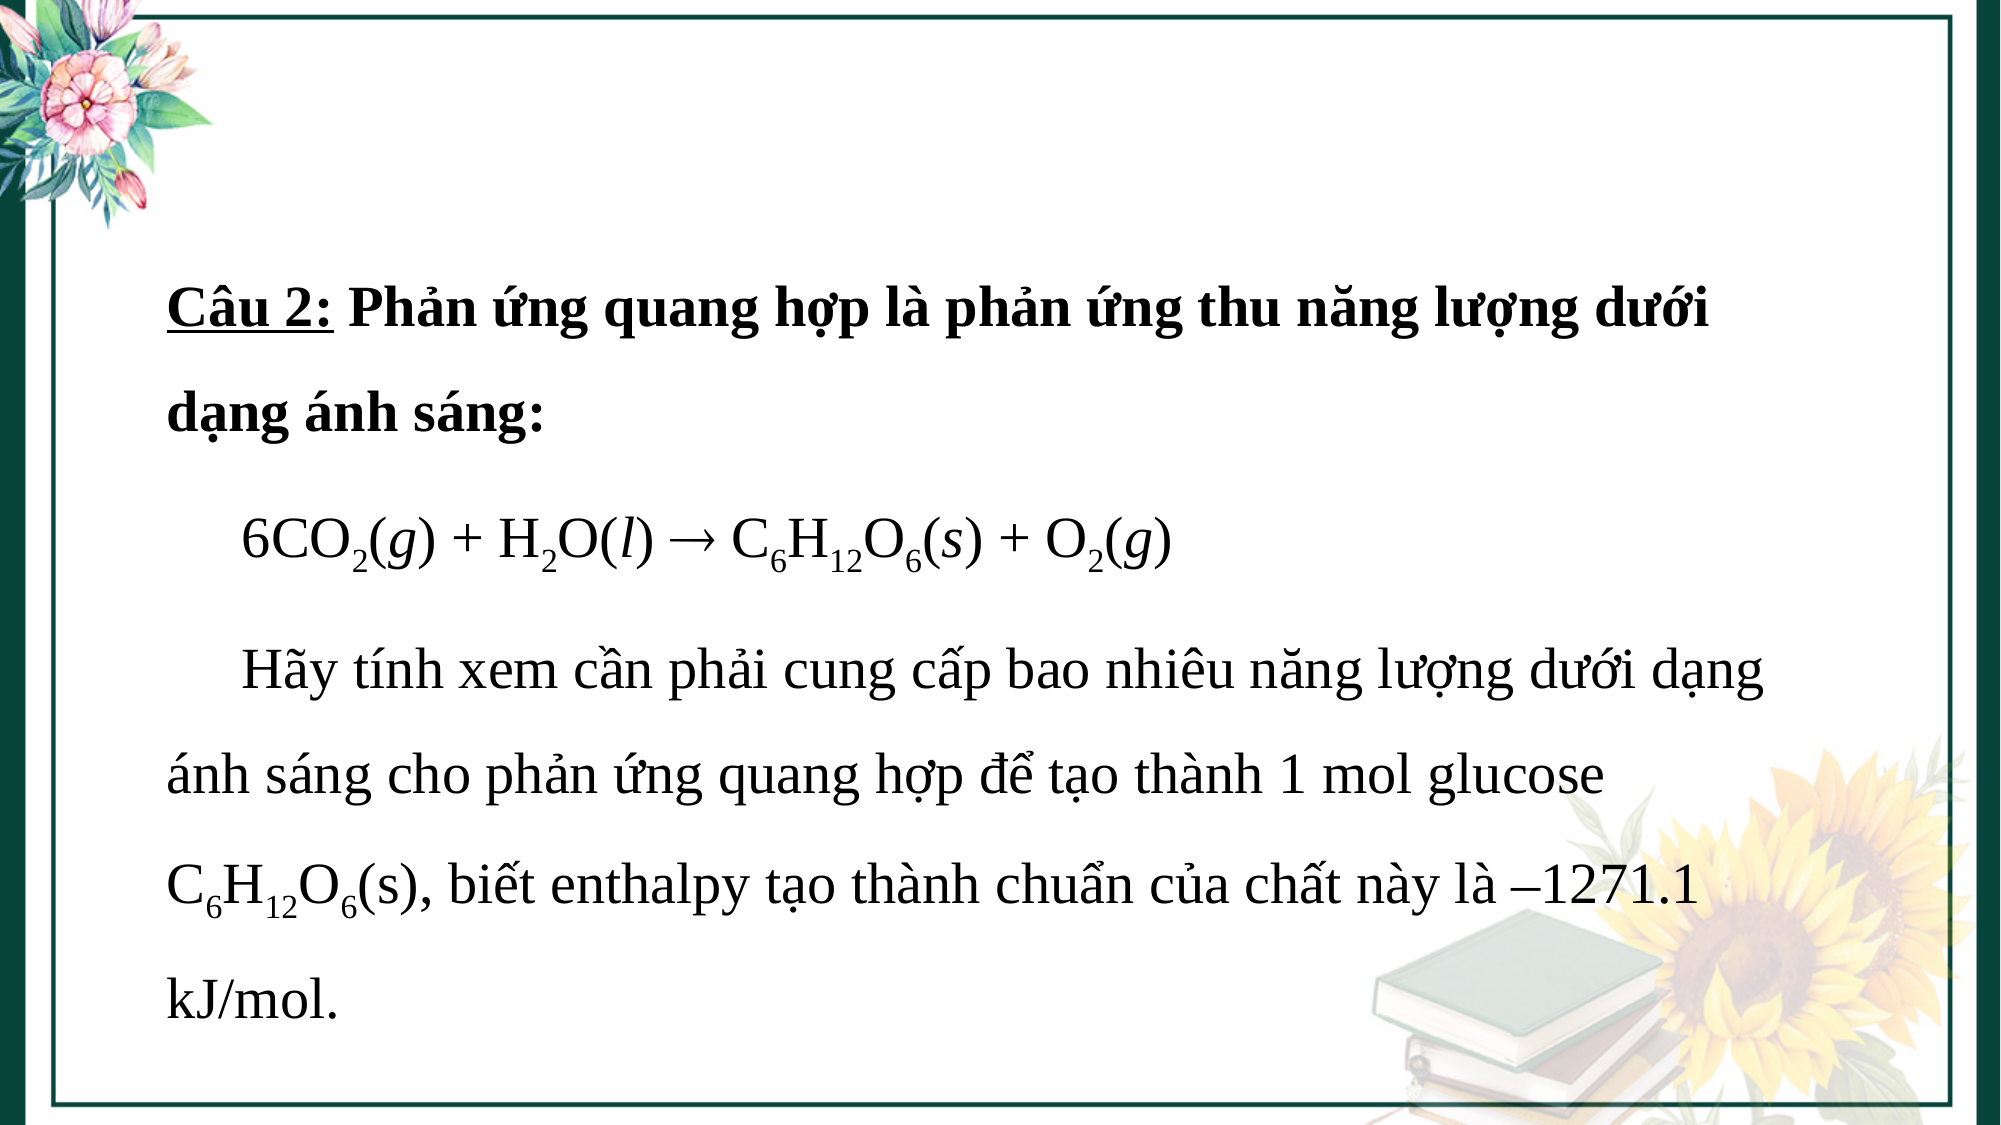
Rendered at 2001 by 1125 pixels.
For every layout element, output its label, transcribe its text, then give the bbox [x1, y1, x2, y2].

text_box Câu 2: Phản ứng quang hợp là phản ứng thu năng lượng dưới dạng ánh sáng: 6CO2(g) + H2O(l)  C6H12O6(s) + O2(g) Hãy tính xem cần phải cung cấp bao nhiêu năng lượng dưới dạng ánh sáng cho phản ứng quang hợp để tạo thành 1 mol glucose C6H12O6(s), biết enthalpy tạo thành chuẩn của chất này là –1271.1 kJ/mol. [152, 225, 1848, 1038]
picture [0, 0, 2001, 1125]
